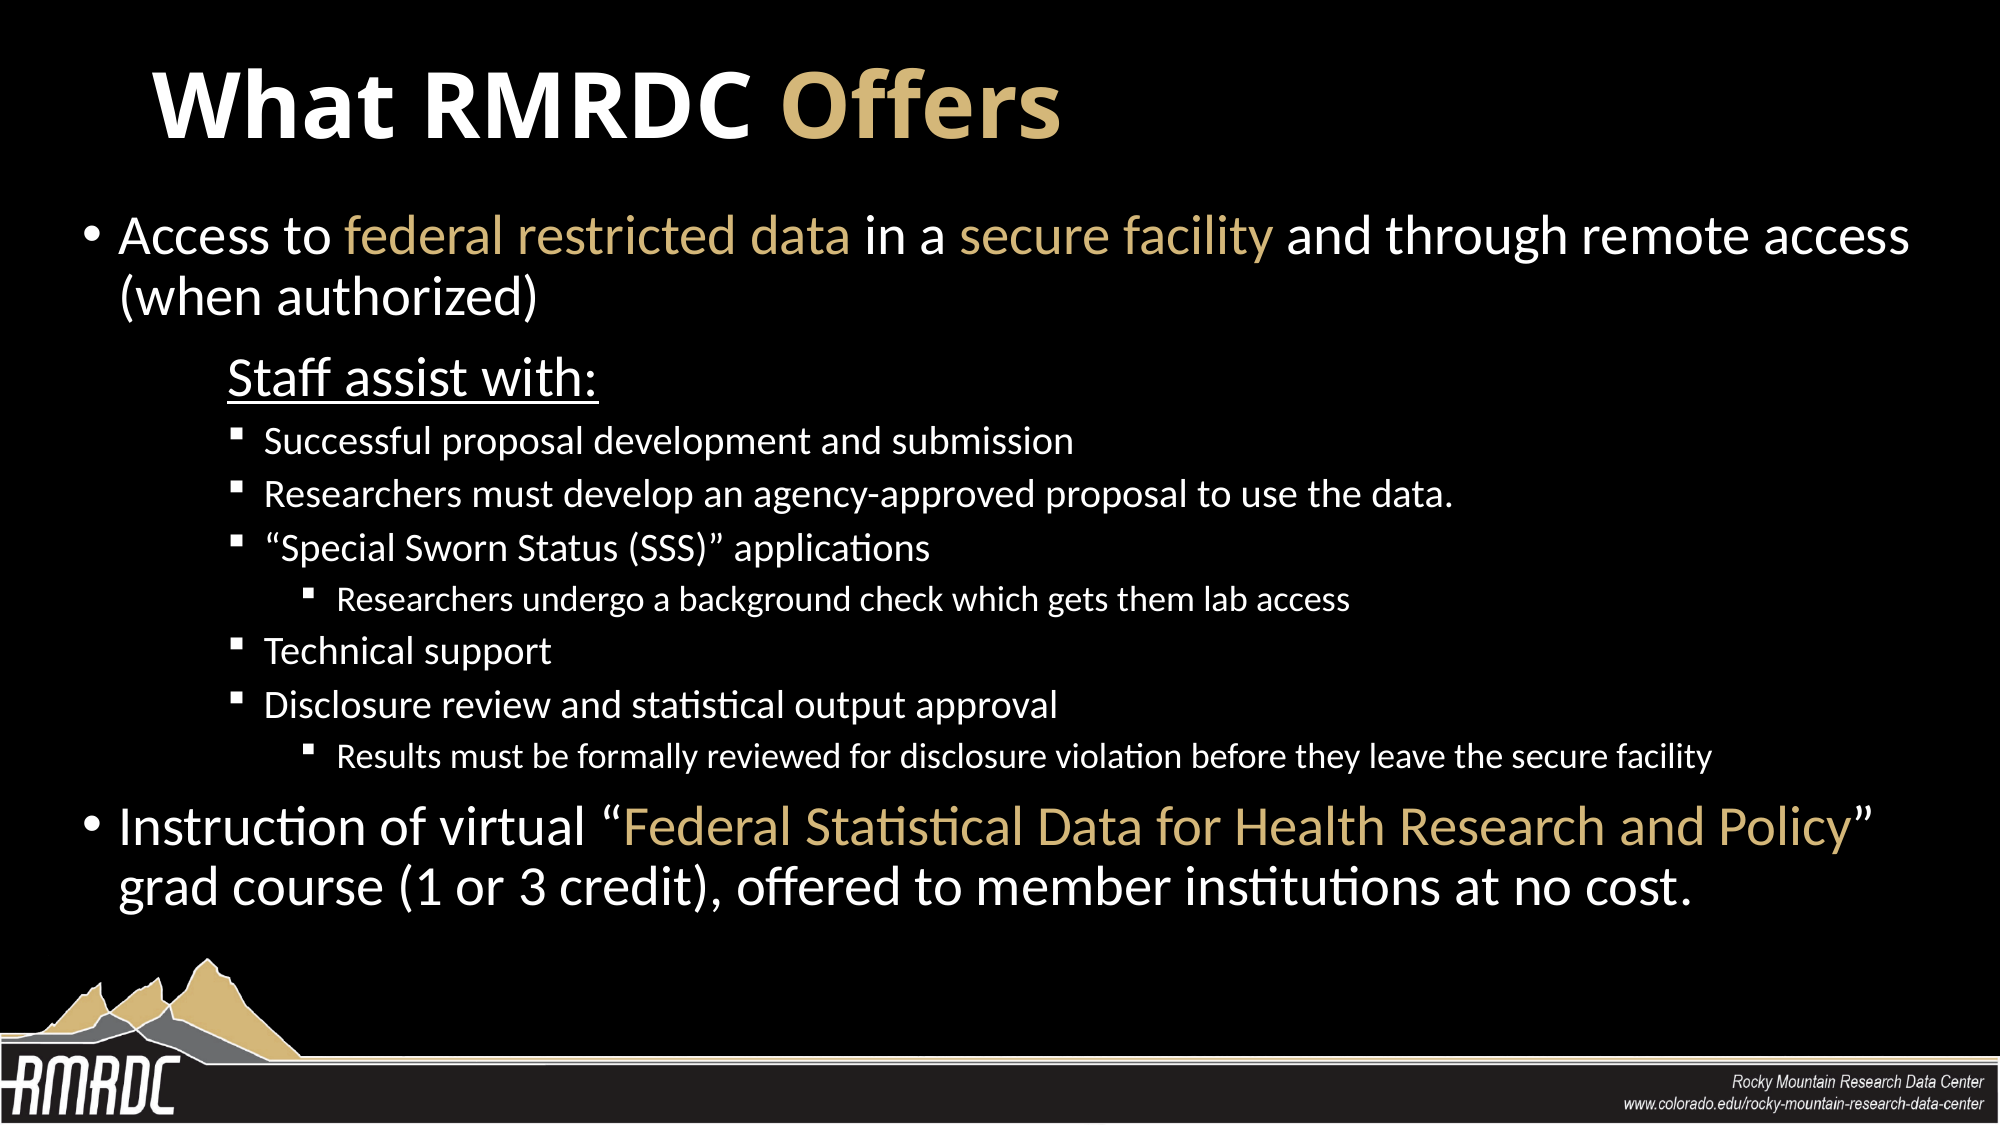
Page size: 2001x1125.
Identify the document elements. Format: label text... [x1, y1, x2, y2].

title What RMRDC Offers [137, 0, 1863, 198]
picture [0, 955, 2000, 1125]
list Access to federal restricted data in a secure facility and through remote access (when authorized) Staff assist with: Successful proposal development and submission Researchers must develop an agency-approved proposal to use the data. “Special Sworn Status (SSS)” applications Researchers undergo a background check which gets them lab access Technical support Disclosure review and statistical output approval Results must be formally reviewed for disclosure violation before they leave the secure facility Instruction of virtual “Federal Statistical Data for Health Research and Policy” grad course (1 or 3 credit), offered to member institutions at no cost. [67, 198, 2000, 927]
